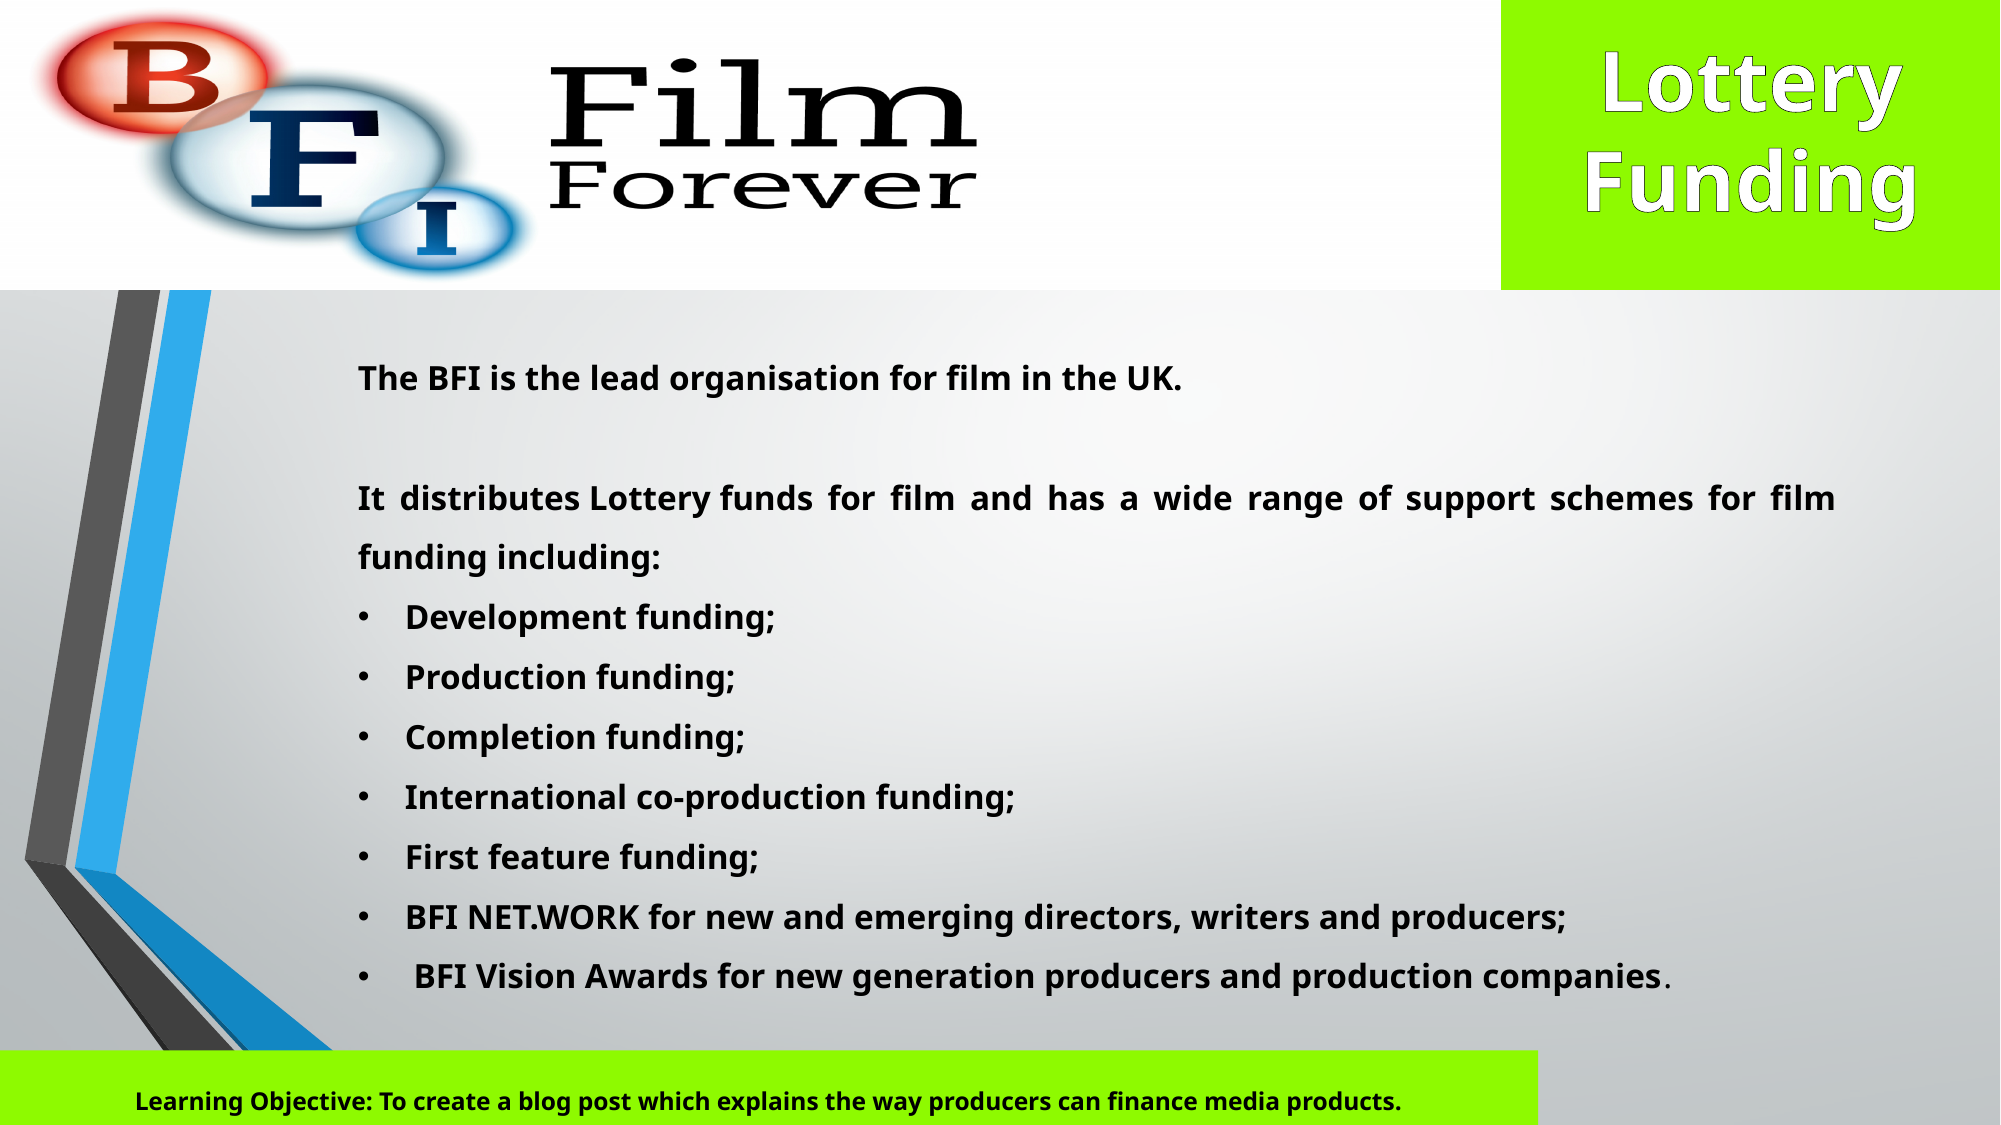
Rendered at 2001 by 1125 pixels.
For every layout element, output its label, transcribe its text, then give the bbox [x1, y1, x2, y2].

text_box Learning Objective: To create a blog post which explains the way producers can finance media products. [0, 1050, 1539, 1125]
picture [0, 0, 2000, 290]
text_box The BFI is the lead organisation for film in the UK. It distributes Lottery funds for film and has a wide range of support schemes for film funding including: Development funding; Production funding; Completion funding; International co-production funding; First feature funding; BFI NET.WORK for new and emerging directors, writers and producers; BFI Vision Awards for new generation producers and production companies. [343, 329, 1854, 1003]
